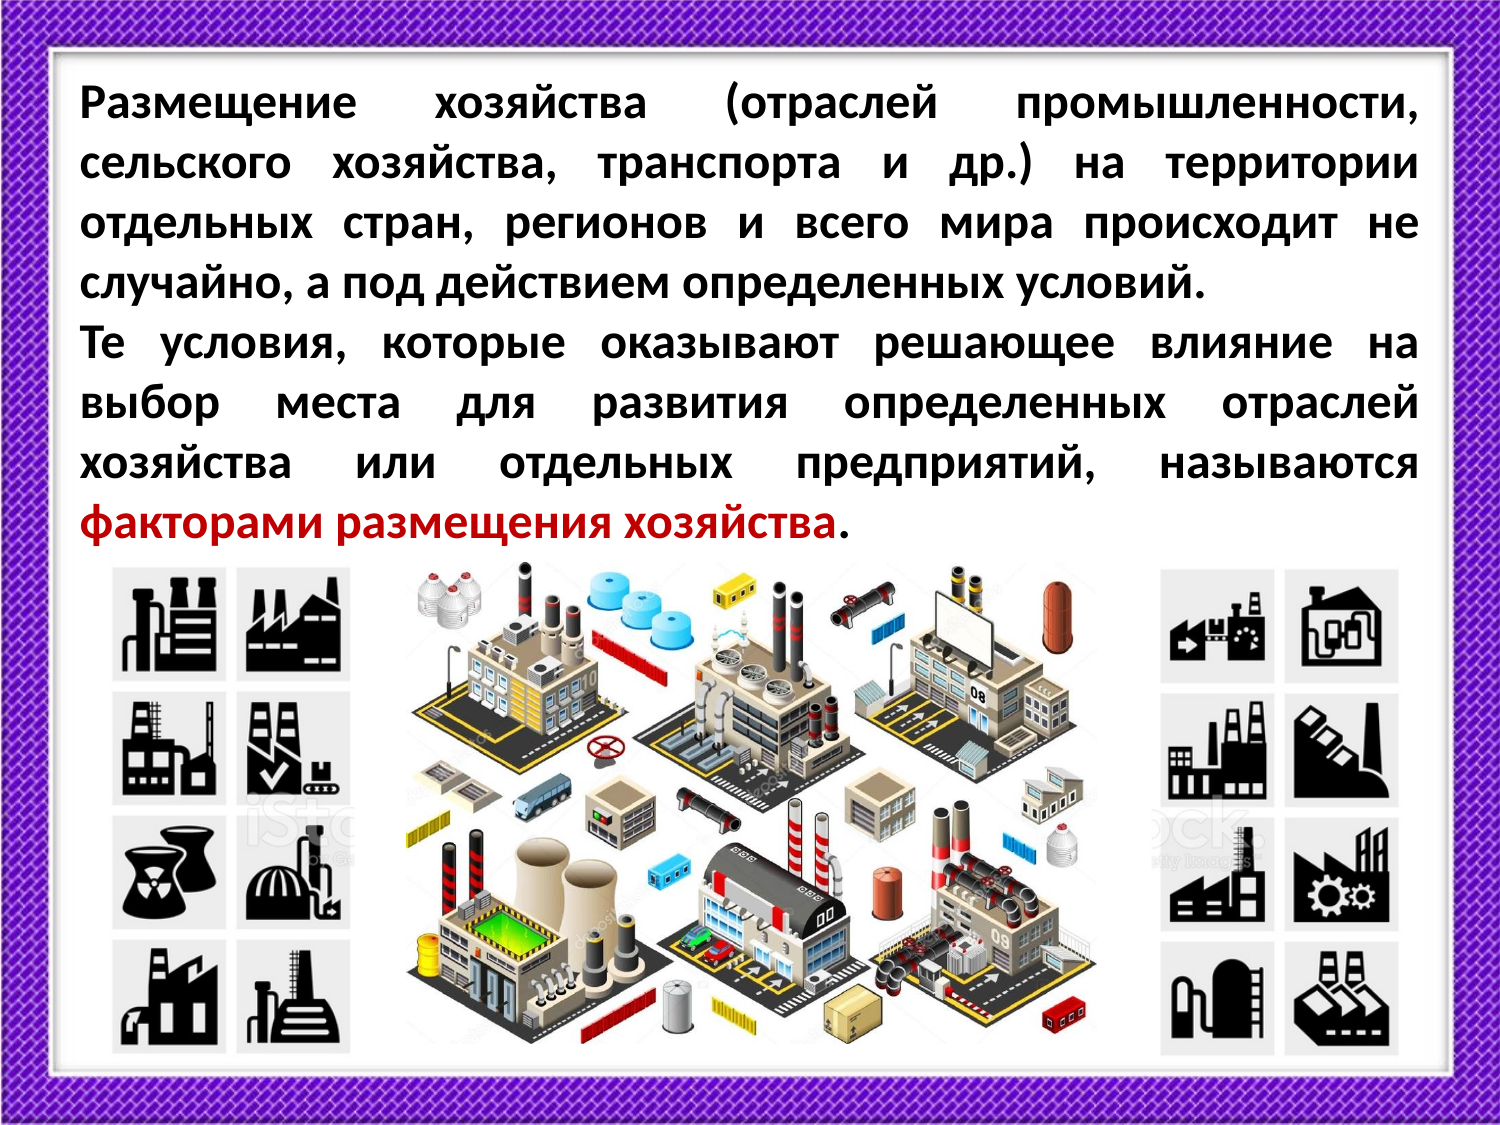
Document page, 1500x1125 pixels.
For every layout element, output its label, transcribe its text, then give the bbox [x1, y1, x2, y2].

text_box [106, 562, 1405, 1062]
picture [0, 0, 1500, 1125]
text_box Размещение хозяйства (отраслей промышленности, сельского хозяйства, транспорта и др.) на территории отдельных стран, регионов и всего мира происходит не случайно, а под действием определенных условий. Те условия, которые оказывают решающее влияние на выбор места для развития определенных отраслей хозяйства или отдельных предприятий, называются факторами размещения хозяйства. [64, 61, 1436, 557]
